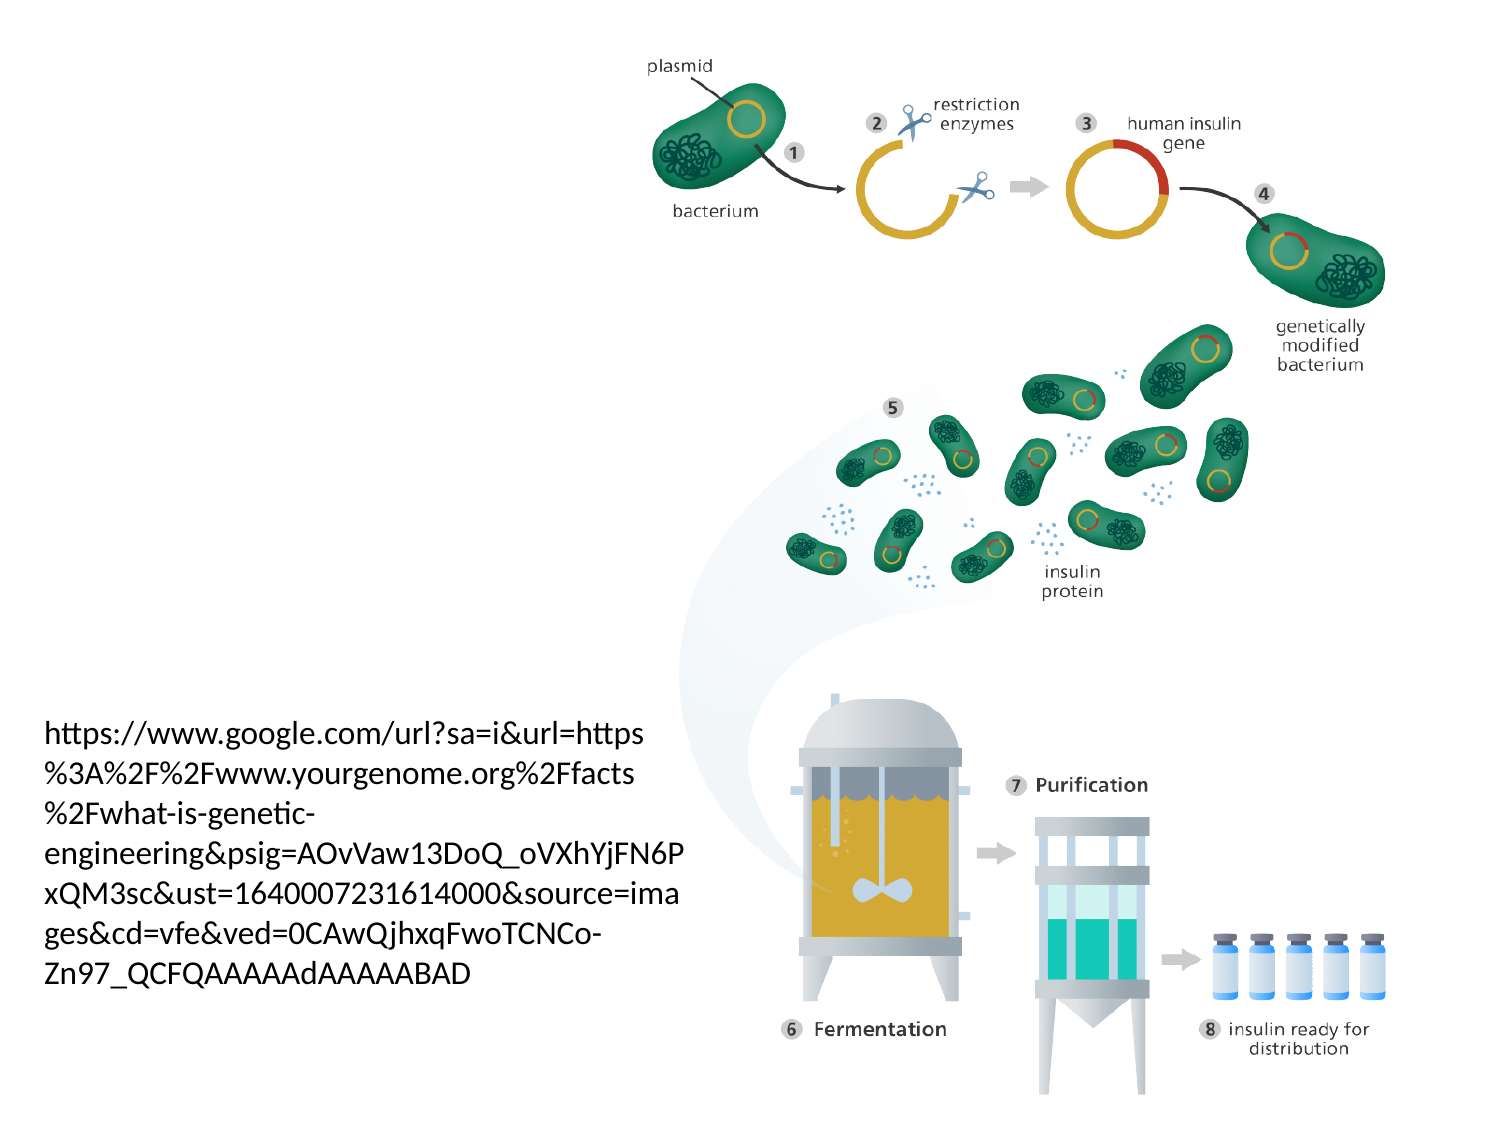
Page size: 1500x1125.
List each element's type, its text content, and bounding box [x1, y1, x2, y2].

text_box https://www.google.com/url?sa=i&url=https%3A%2F%2Fwww.yourgenome.org%2Ffacts%2Fwhat-is-genetic-engineering&psig=AOvVaw13DoQ_oVXhYjFN6PxQM3sc&ust=1640007231614000&source=images&cd=vfe&ved=0CAwQjhxqFwoTCNCo-Zn97_QCFQAAAAAdAAAAABAD [29, 704, 614, 999]
picture [619, 32, 1412, 1120]
